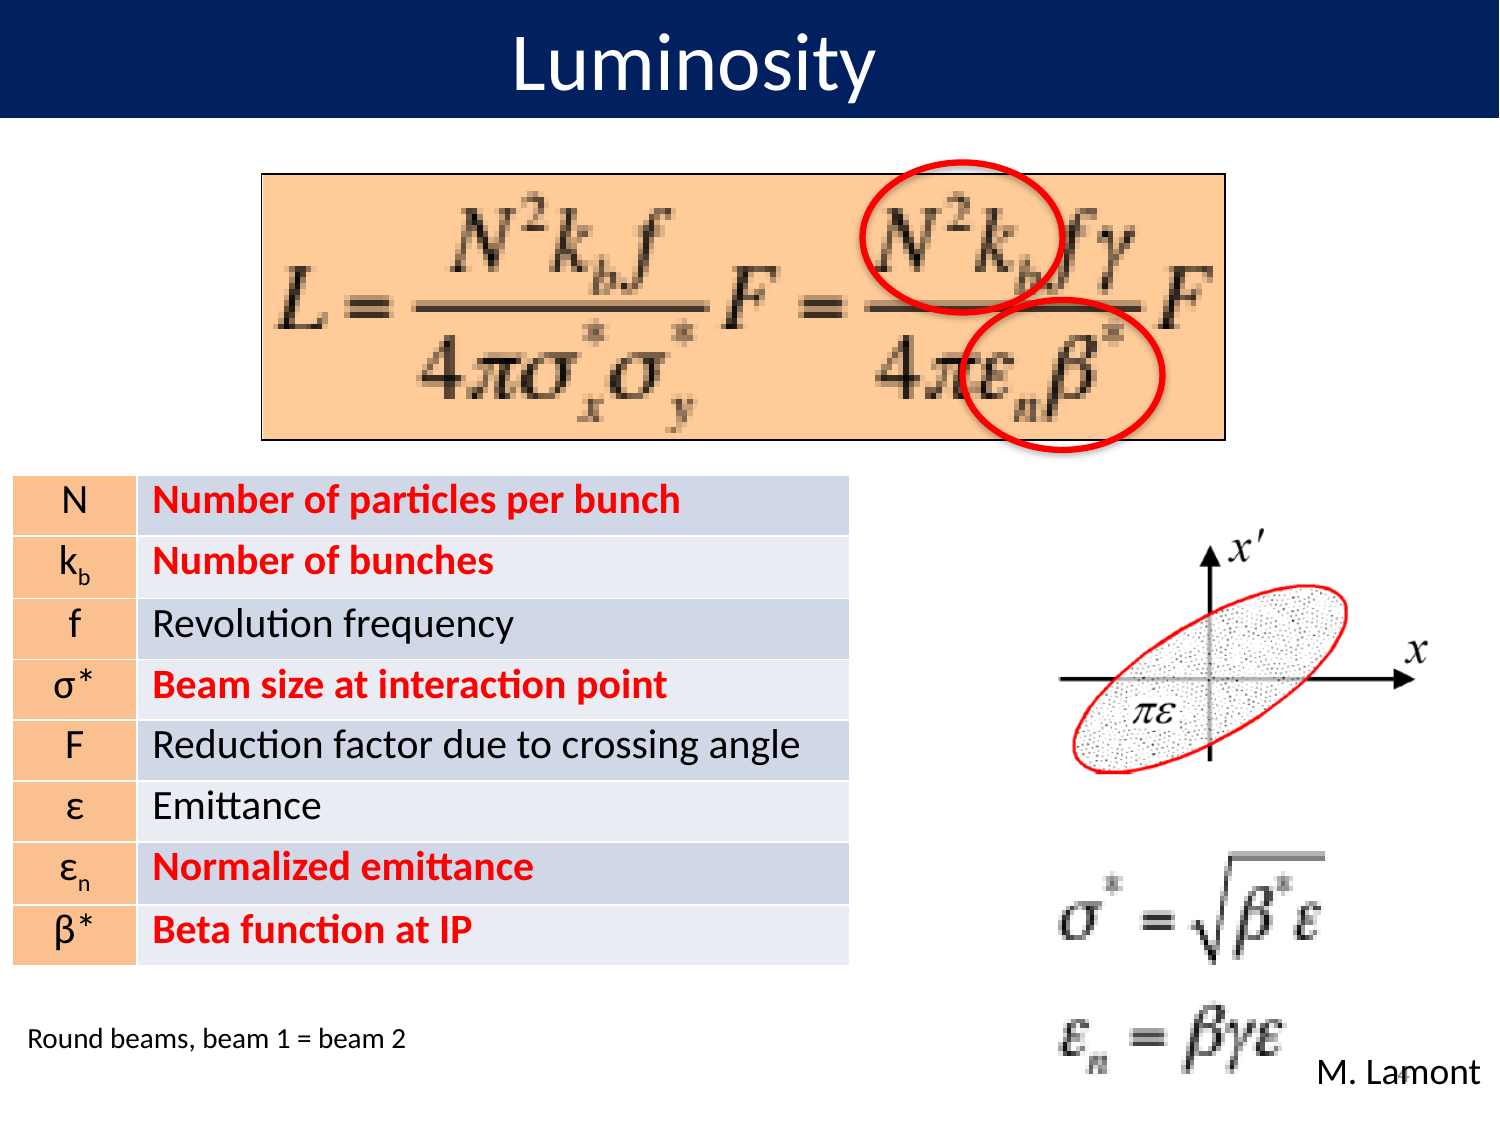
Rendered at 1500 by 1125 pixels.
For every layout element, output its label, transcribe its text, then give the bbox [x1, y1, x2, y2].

text_box Round beams, beam 1 = beam 2 [12, 1012, 438, 1063]
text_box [1049, 837, 1334, 971]
title Luminosity [19, 0, 1370, 115]
table_cell Beta function at IP [138, 906, 849, 965]
table_cell Number of bunches [138, 537, 849, 598]
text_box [1049, 987, 1288, 1084]
table_header Number of particles per bunch [138, 476, 849, 535]
slide_number 4 [1074, 1042, 1425, 1103]
text_box M. Lamont [1301, 1039, 1497, 1100]
table_cell σ* [13, 660, 136, 719]
table_header N [13, 476, 136, 535]
table_cell Revolution frequency [138, 599, 849, 659]
table_cell Beam size at interaction point [138, 660, 849, 719]
table_cell F [13, 721, 136, 780]
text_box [262, 174, 1225, 440]
table_cell β* [13, 906, 136, 965]
table_cell Emittance [138, 782, 849, 841]
table_cell Reduction factor due to crossing angle [138, 721, 849, 780]
table_cell εn [13, 843, 136, 904]
picture [1049, 512, 1437, 801]
table_cell f [13, 599, 136, 659]
table_cell Normalized emittance [138, 843, 849, 904]
table_cell ε [13, 782, 136, 841]
table_cell kb [13, 537, 136, 598]
text_box [909, 161, 1016, 173]
